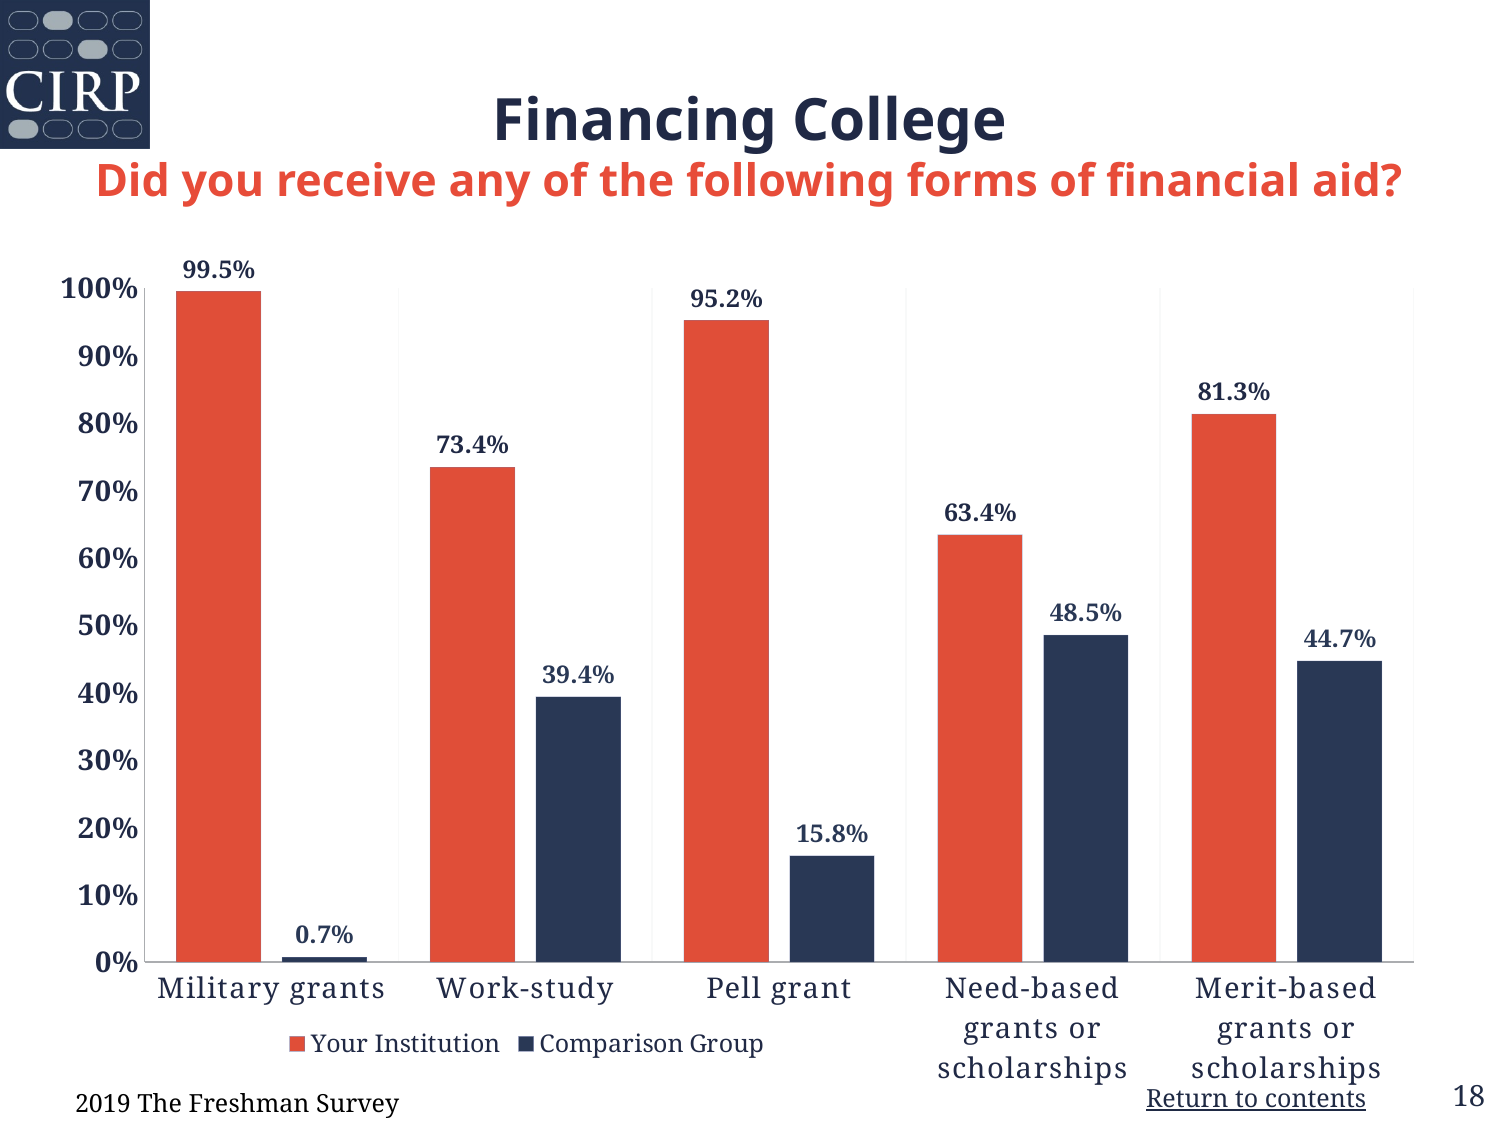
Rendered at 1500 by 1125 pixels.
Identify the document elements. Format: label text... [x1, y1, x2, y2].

picture [0, 0, 150, 62]
title Financing College Did you receive any of the following forms of financial aid? [0, 62, 1500, 225]
text_box 18 [1424, 1074, 1500, 1125]
text_box Return to contents [1131, 1097, 1382, 1124]
text_box 2019 The Freshman Survey [0, 1049, 475, 1125]
chart [37, 249, 1438, 1088]
